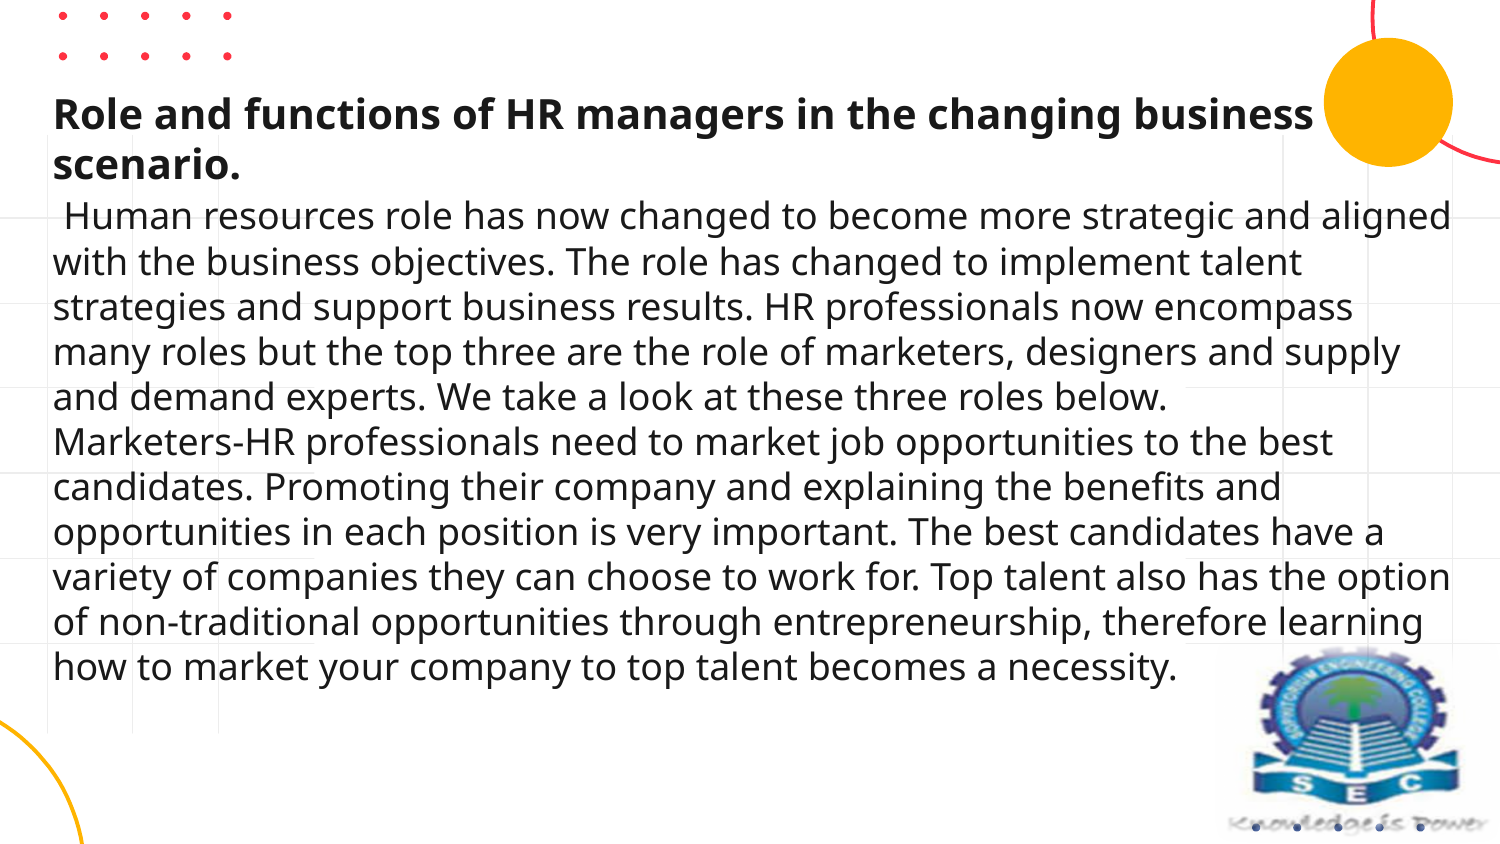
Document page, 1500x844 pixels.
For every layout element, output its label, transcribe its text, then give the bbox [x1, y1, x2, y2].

title Role and functions of HR managers in the changing business scenario. Human resources role has now changed to become more strategic and aligned with the business objectives. The role has changed to implement talent strategies and support business results. HR professionals now encompass many roles but the top three are the role of marketers, designers and supply and demand experts. We take a look at these three roles below. Marketers-HR professionals need to market job opportunities to the best candidates. Promoting their company and explaining the benefits and opportunities in each position is very important. The best candidates have a variety of companies they can choose to work for. Top talent also has the option of non-traditional opportunities through entrepreneurship, therefore learning how to market your company to top talent becomes a necessity. [37, 72, 1470, 817]
picture [1214, 638, 1500, 844]
